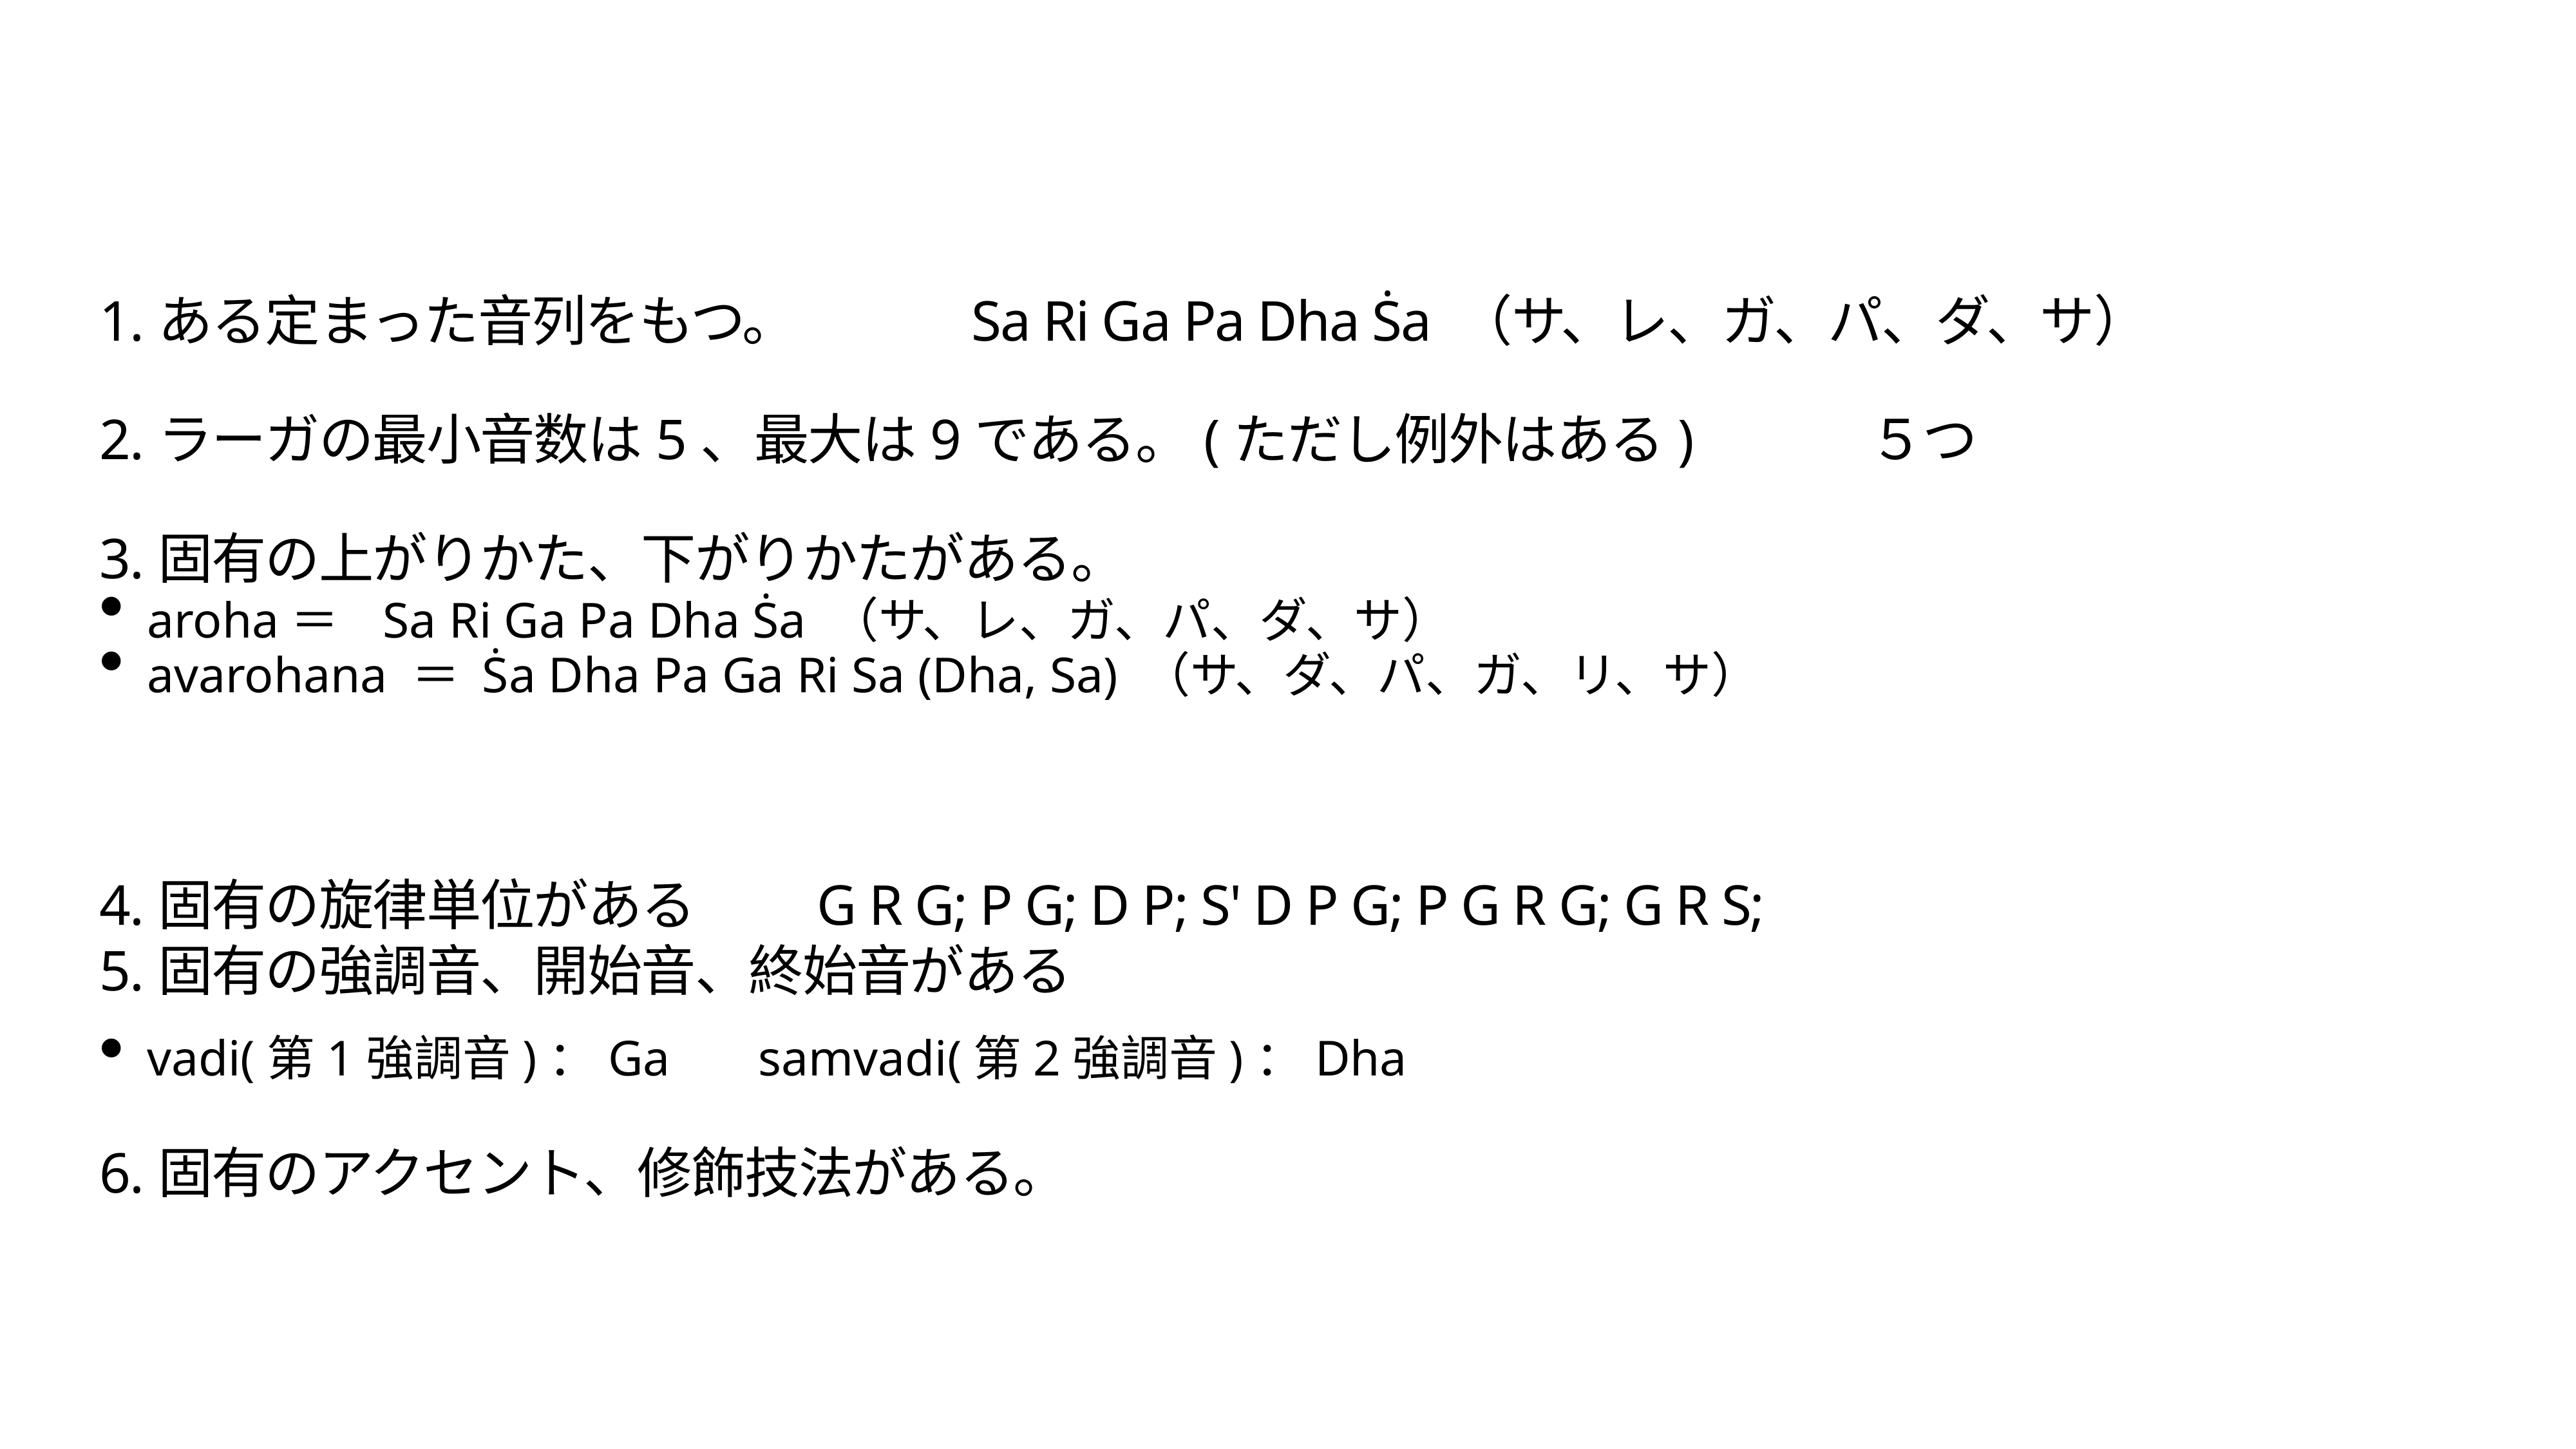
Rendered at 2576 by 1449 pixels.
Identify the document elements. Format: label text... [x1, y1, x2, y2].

list 1.ある定まった音列をもつ。 Sa Ri Ga Pa Dha Ṡa （サ、レ、ガ、パ、ダ、サ） 2.ラーガの最小音数は5、最大は9である。(ただし例外はある) ５つ 3.固有の上がりかた、下がりかたがある。 aroha＝ Sa Ri Ga Pa Dha Ṡa （サ、レ、ガ、パ、ダ、サ） avarohana ＝ Ṡa Dha Pa Ga Ri Sa (Dha, Sa) （サ、ダ、パ、ガ、リ、サ） 4.固有の旋律単位がある G R G; P G; D P; S' D P G; P G R G; G R S; 5.固有の強調音、開始音、終始音がある vadi(第1強調音)：Ga samvadi(第2強調音)：Dha 6.固有のアクセント、修飾技法がある。 [93, 75, 2401, 1362]
